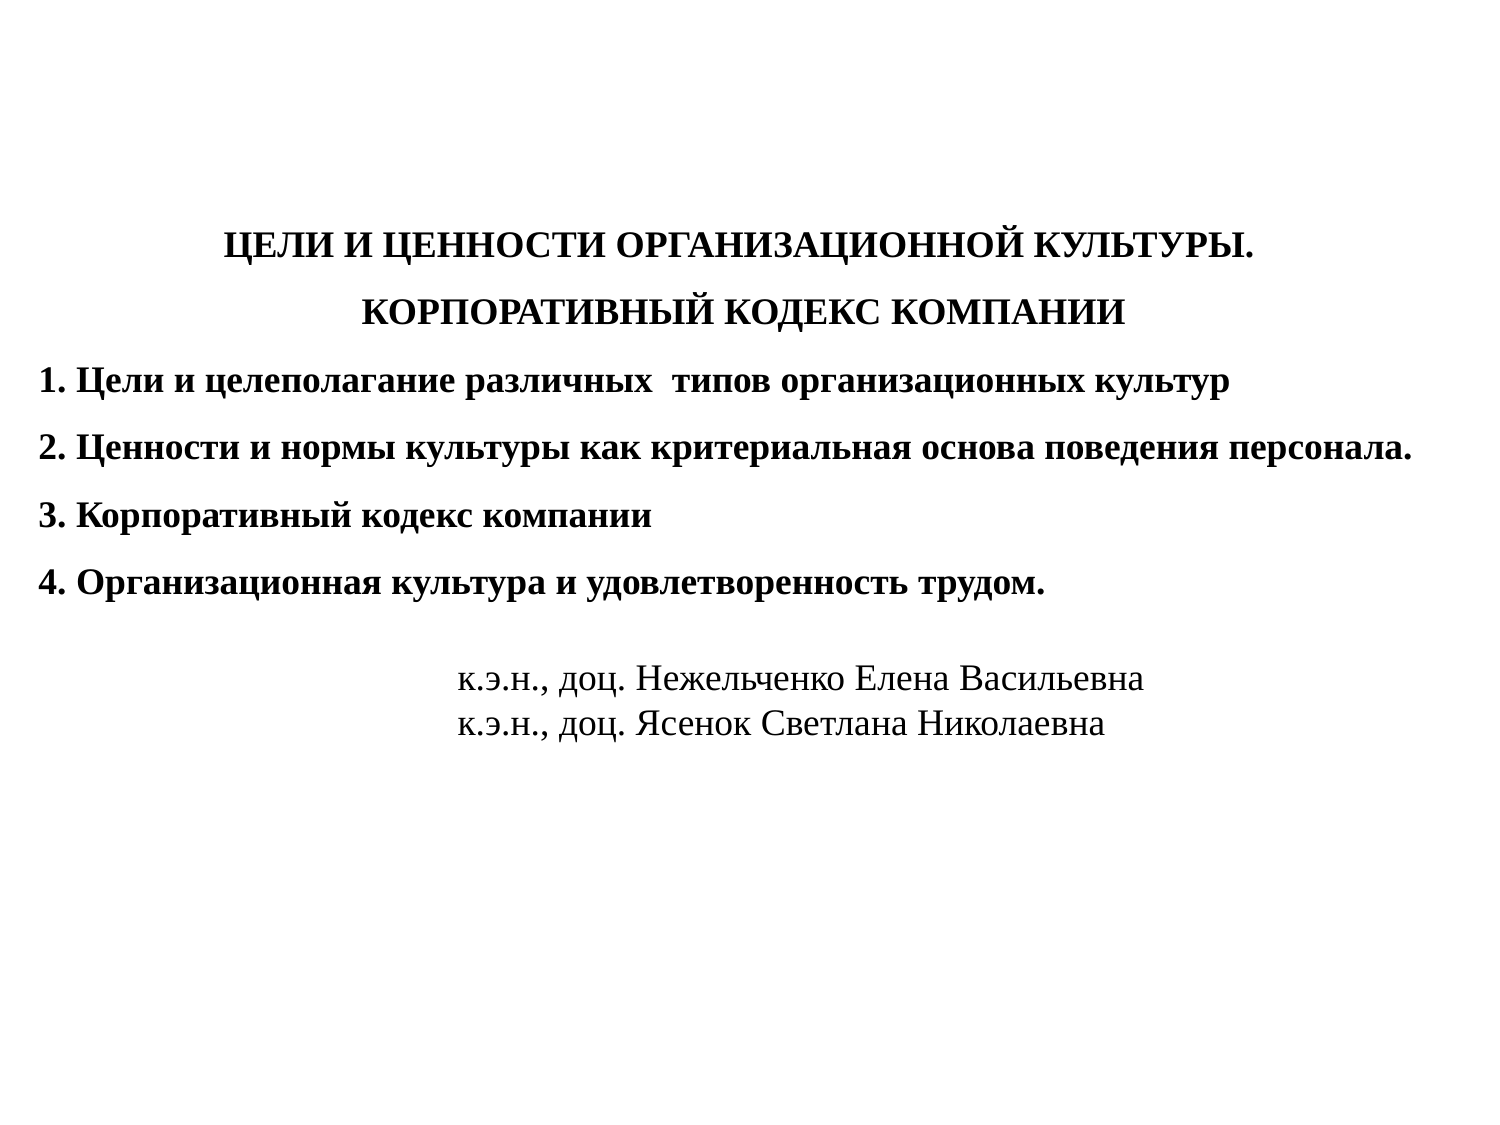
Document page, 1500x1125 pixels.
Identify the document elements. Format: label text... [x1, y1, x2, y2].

text_box к.э.н., доц. Нежельченко Елена Васильевна к.э.н., доц. Ясенок Светлана Николаевна [442, 645, 1193, 750]
text_box ЦЕЛИ И ЦЕННОСТИ ОРГАНИЗАЦИОННОЙ КУЛЬТУРЫ. КОРПОРАТИВНЫЙ КОДЕКС КОМПАНИИ 1. Цели и целеполагание различных типов организационных культур 2. Ценности и нормы культуры как критериальная основа поведения персонала. 3. Корпоративный кодекс компании 4. Организационная культура и удовлетворенность трудом. [23, 189, 1465, 610]
